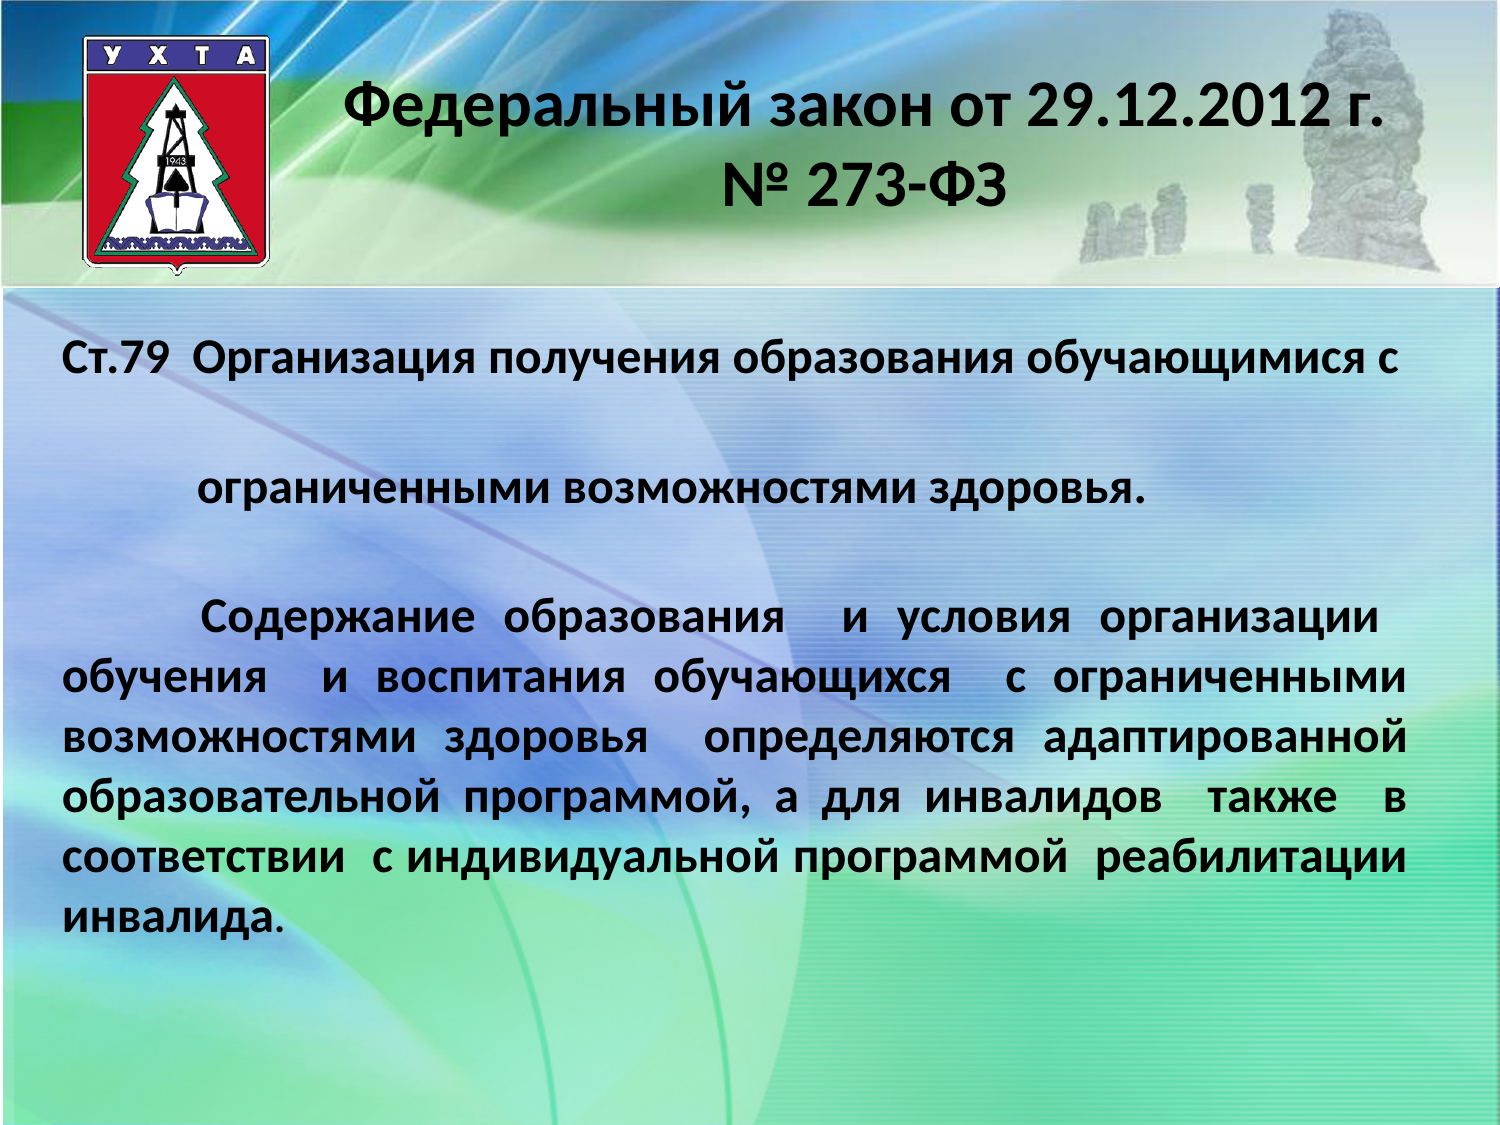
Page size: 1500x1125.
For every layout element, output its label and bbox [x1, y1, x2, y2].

text_box [0, 0, 1499, 288]
picture [3, 287, 1500, 1125]
